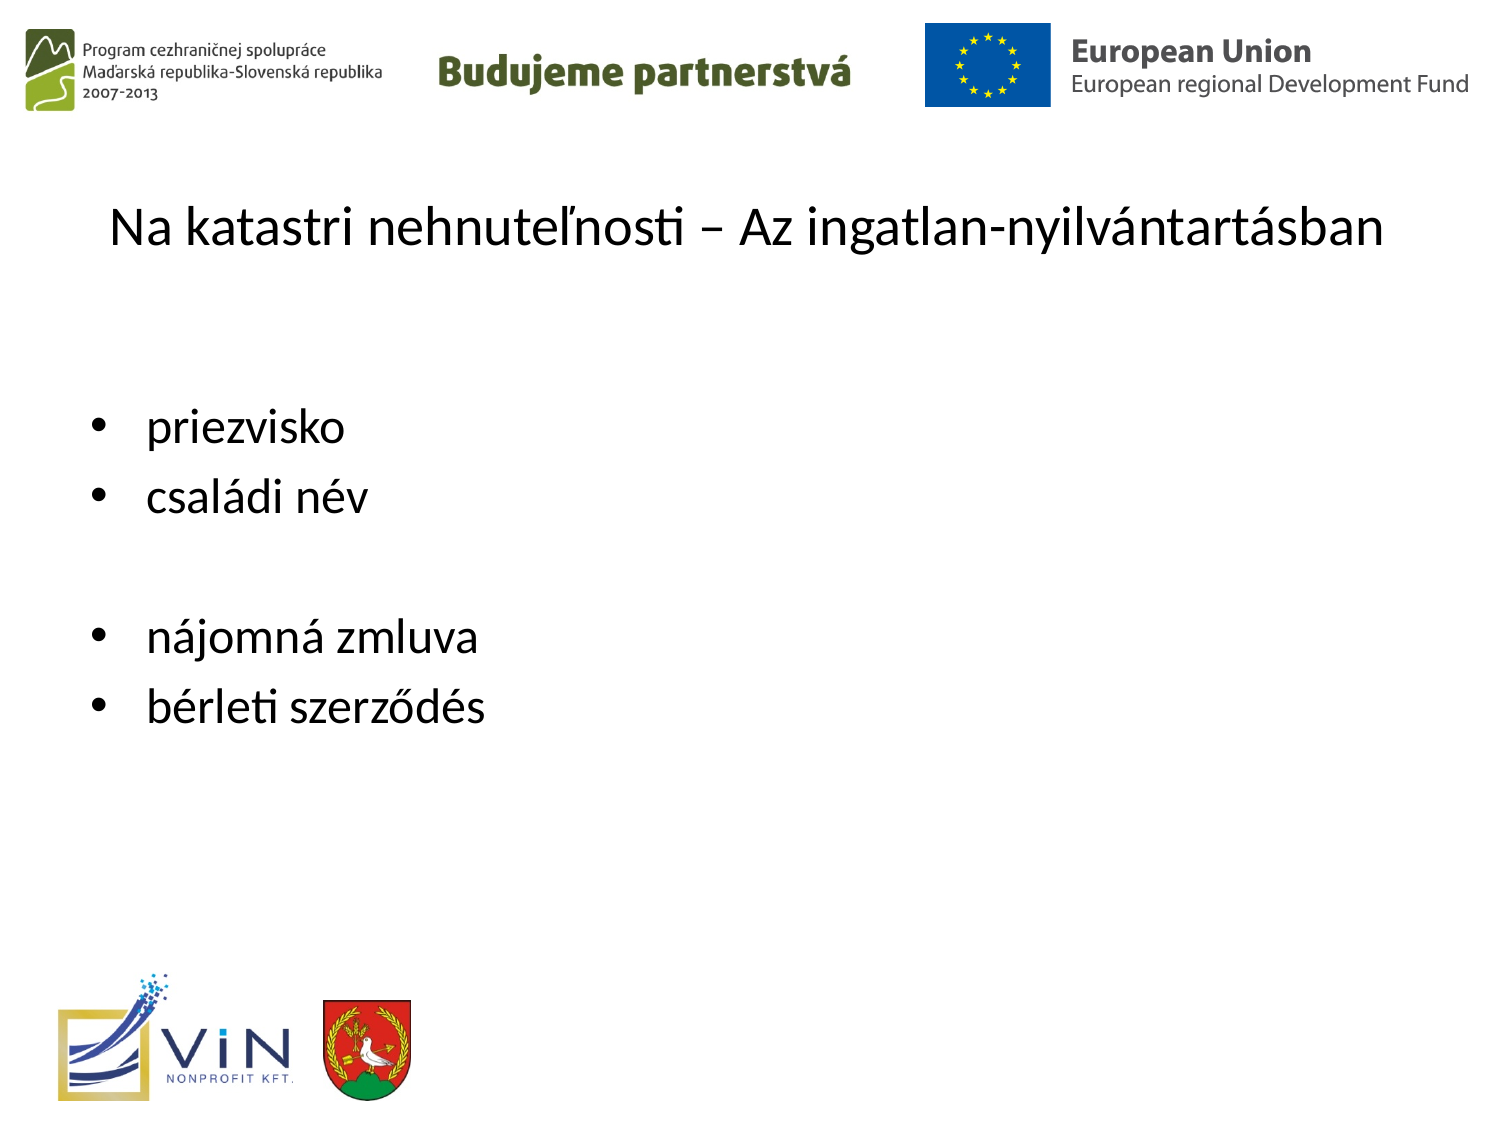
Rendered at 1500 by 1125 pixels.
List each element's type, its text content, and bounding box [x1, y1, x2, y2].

picture [23, 29, 399, 120]
picture [34, 972, 294, 1102]
picture [925, 23, 1468, 109]
title Na katastri nehnuteľnosti – Az ingatlan-nyilvántartásban [70, 164, 1425, 282]
picture [323, 1000, 411, 1102]
list priezvisko családi név nájomná zmluva bérleti szerződés [75, 316, 1425, 961]
picture [409, 36, 890, 108]
